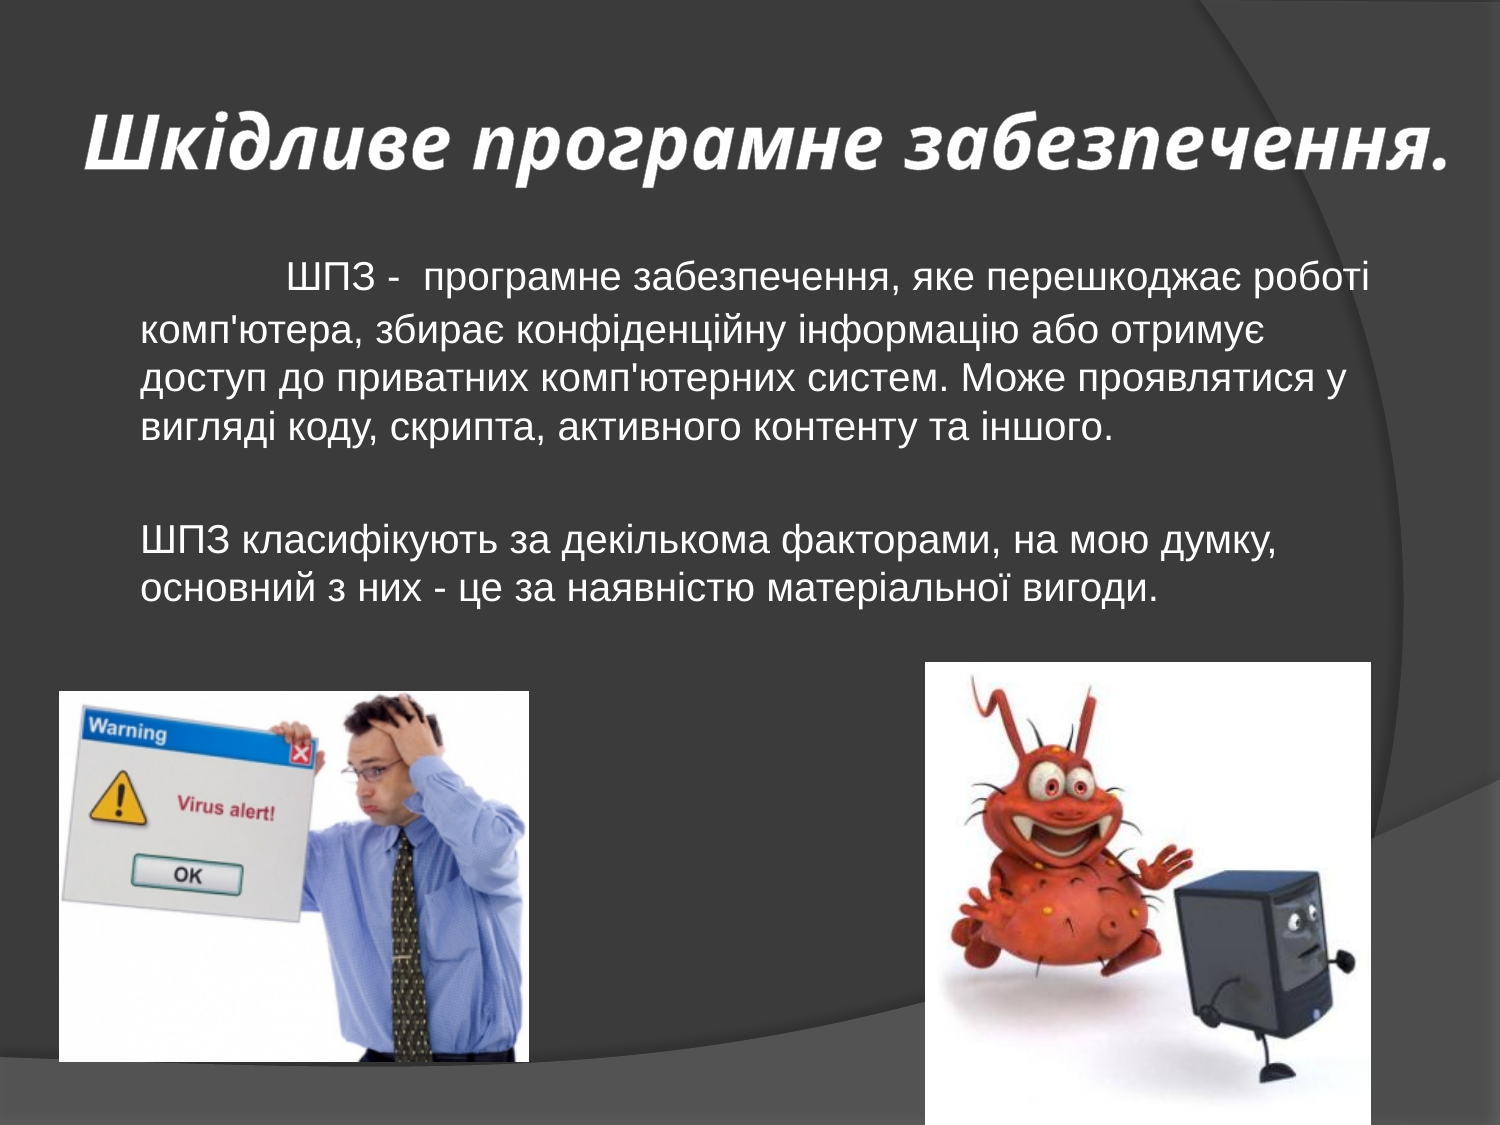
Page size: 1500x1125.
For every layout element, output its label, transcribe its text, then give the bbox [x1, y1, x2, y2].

picture [59, 691, 529, 1062]
picture [925, 661, 1371, 1125]
list ШПЗ - програмне забезпечення, яке перешкоджає роботі комп'ютера, збирає конфіденційну інформацію або отримує доступ до приватних комп'ютерних систем. Може проявлятися у вигляді коду, скрипта, активного контенту та іншого. ШПЗ класифікують за декількома факторами, на мою думку, основний з них - це за наявністю матеріальної вигоди. [58, 222, 1409, 657]
title Шкідливе програмне забезпечення. [75, 45, 1500, 233]
